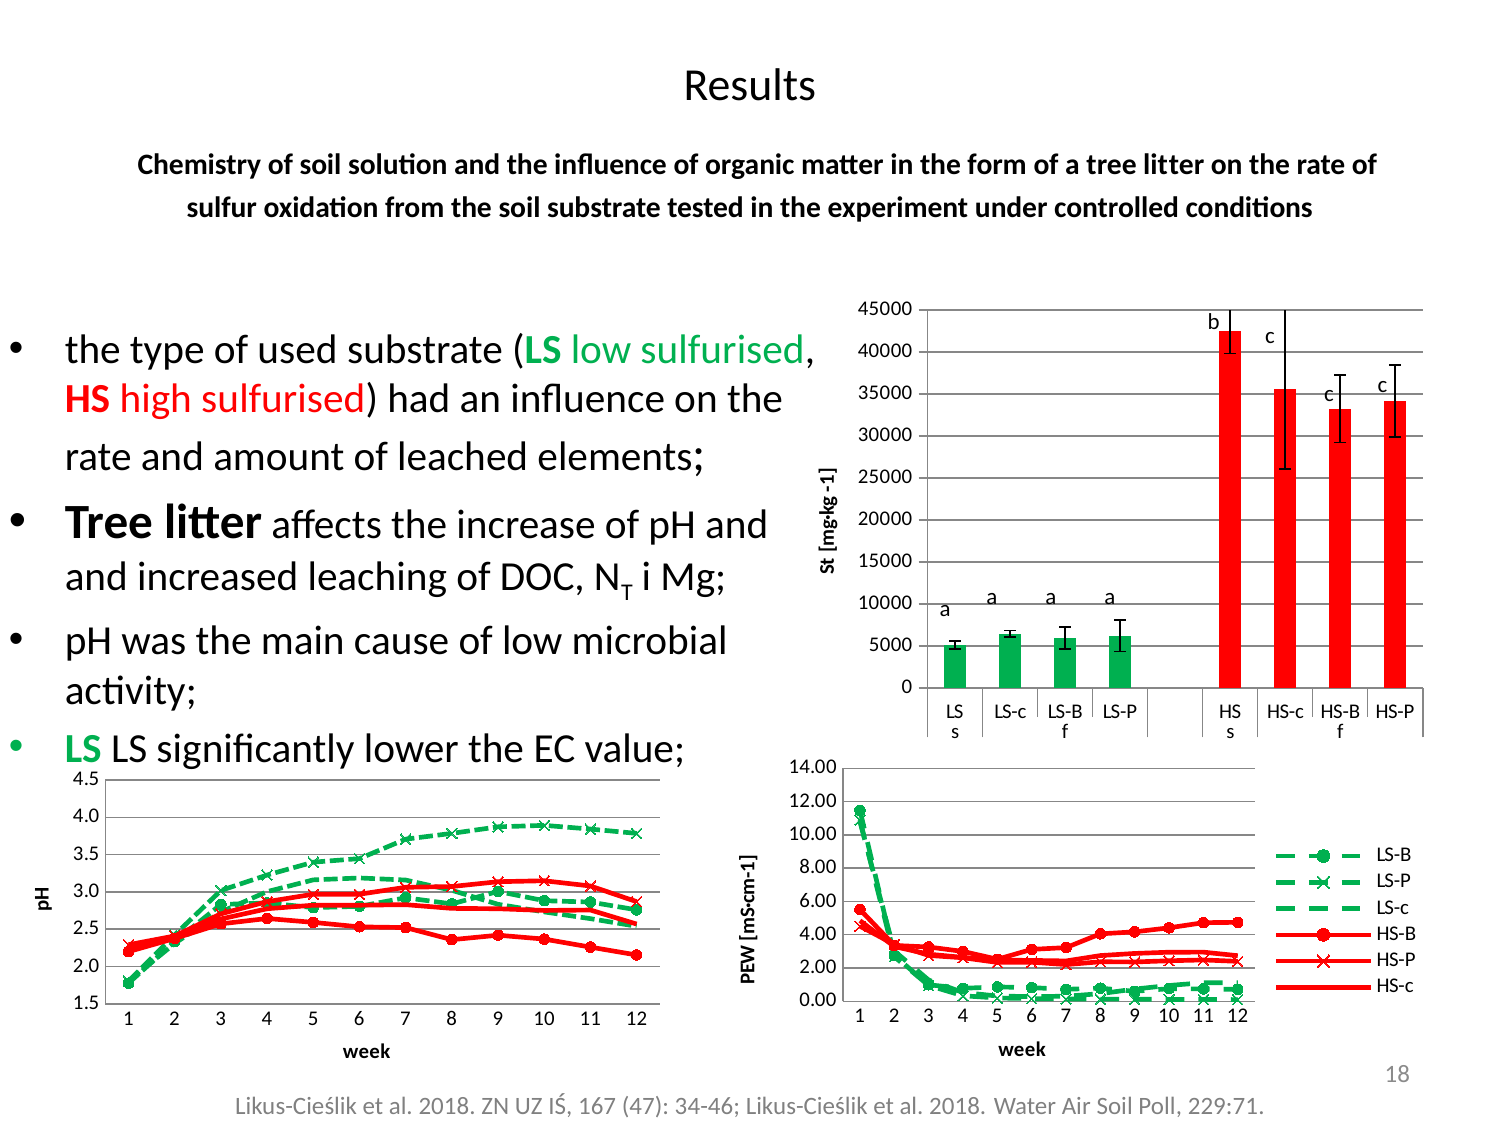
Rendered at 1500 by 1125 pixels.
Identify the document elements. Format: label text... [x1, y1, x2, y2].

list the type of used substrate (LS low sulfurised, HS high sulfurised) had an influence on the rate and amount of leached elements; Tree litter affects the increase of pH and and increased leaching of DOC, NT i Mg; pH was the main cause of low microbial activity; LS LS significantly lower the EC value; [0, 314, 780, 799]
title Results Chemistry of soil solution and the influence of organic matter in the form of a tree litter on the rate of sulfur oxidation from the soil substrate tested in the experiment under controlled conditions [75, 45, 1425, 233]
chart [0, 763, 674, 1095]
text_box Likus-Cieślik et al. 2018. ZN UZ IŚ, 167 (47): 34-46; Likus-Cieślik et al. 2018. Water Air Soil Poll, 229:71. [0, 1082, 1500, 1125]
chart [714, 751, 1436, 1093]
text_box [785, 290, 1437, 753]
